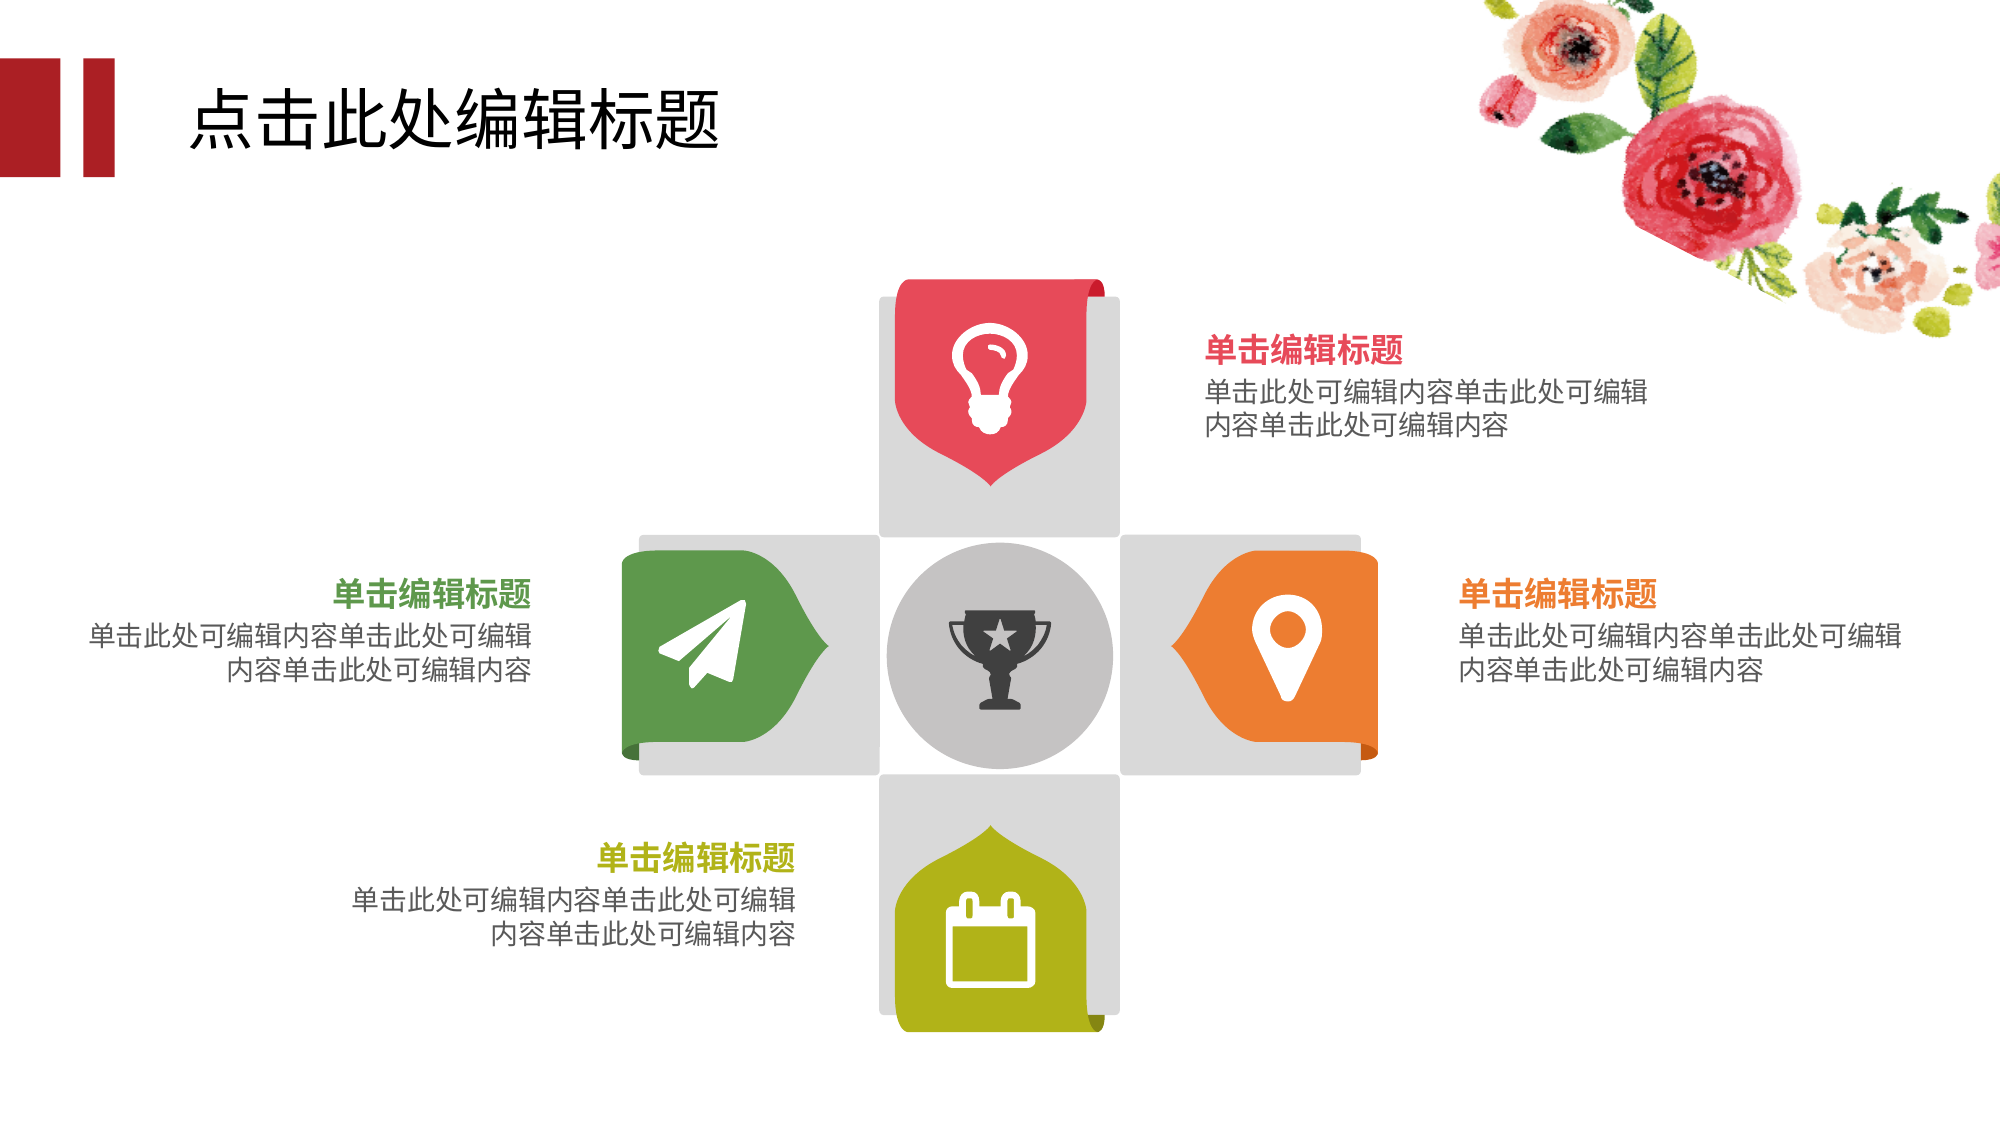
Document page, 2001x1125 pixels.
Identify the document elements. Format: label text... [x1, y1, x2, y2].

picture [1297, 0, 2000, 244]
text_box 单击编辑标题 单击此处可编辑内容单击此处可编辑内容单击此处可编辑内容 [333, 837, 796, 950]
text_box [0, 57, 61, 178]
text_box 单击编辑标题 单击此处可编辑内容单击此处可编辑内容单击此处可编辑内容 [1204, 329, 1667, 442]
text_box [879, 278, 1120, 538]
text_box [630, 525, 871, 785]
text_box 单击编辑标题 单击此处可编辑内容单击此处可编辑内容单击此处可编辑内容 [69, 573, 532, 686]
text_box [1129, 525, 1370, 785]
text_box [886, 542, 1114, 770]
text_box 点击此处编辑标题 [172, 70, 875, 166]
text_box [82, 57, 116, 178]
text_box 单击编辑标题 单击此处可编辑内容单击此处可编辑内容单击此处可编辑内容 [1458, 573, 1921, 686]
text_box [879, 774, 1120, 1034]
